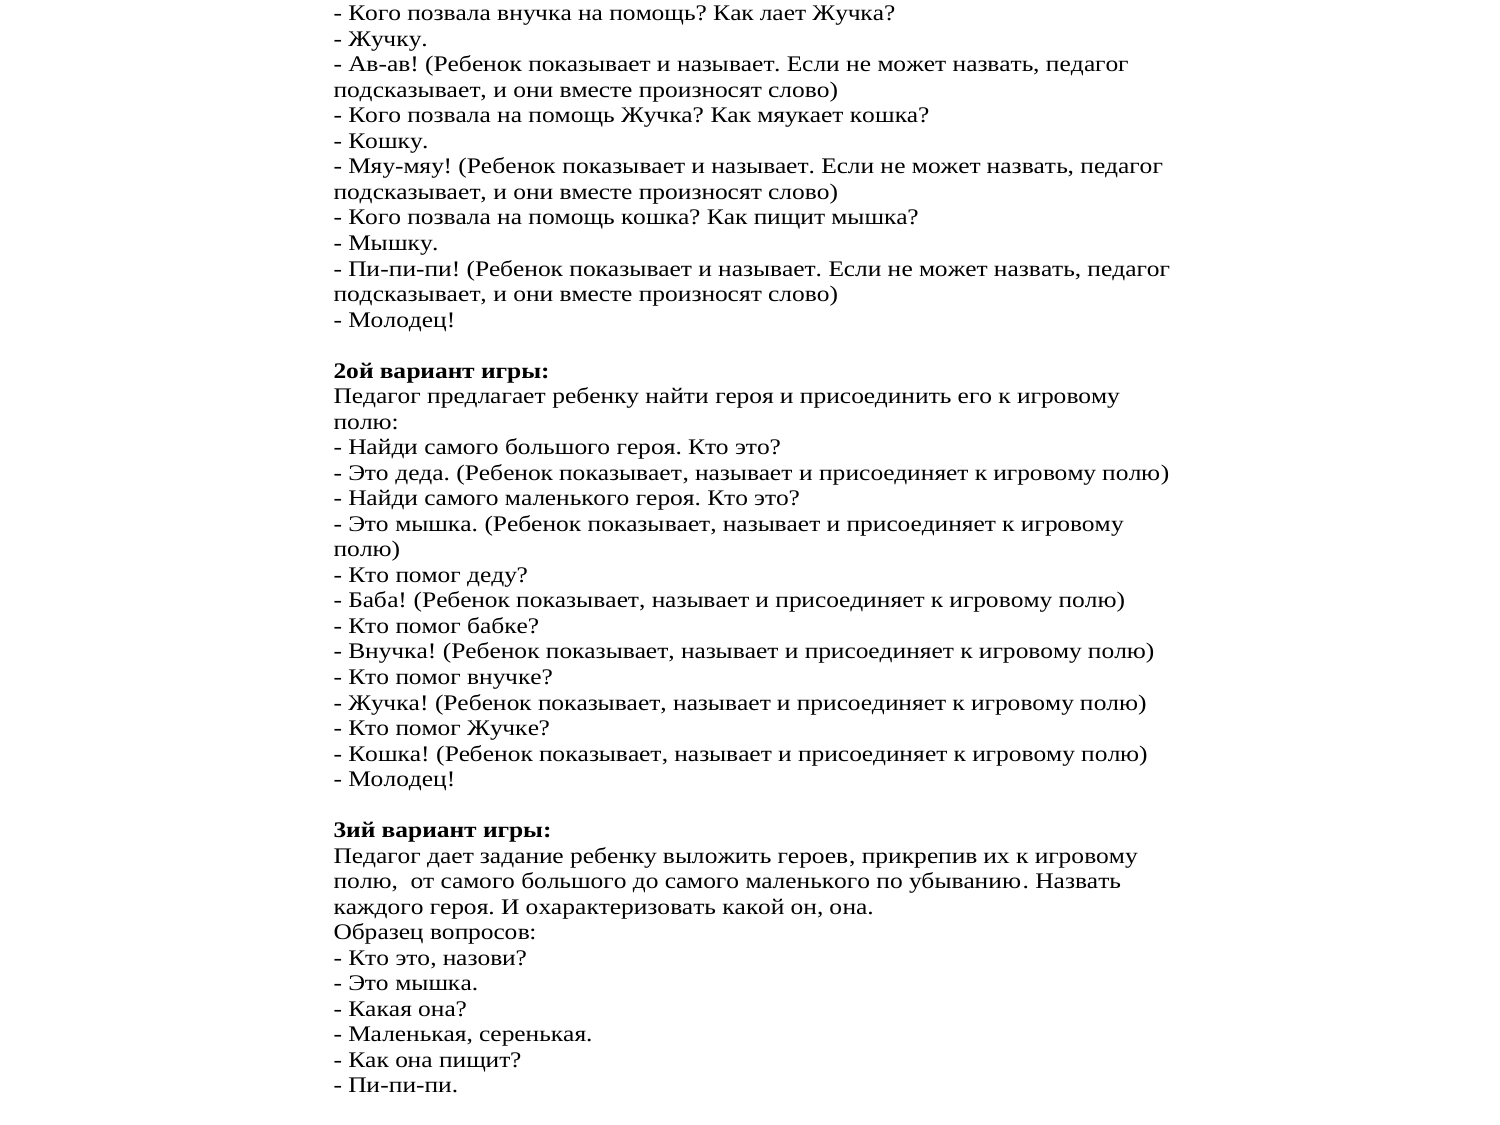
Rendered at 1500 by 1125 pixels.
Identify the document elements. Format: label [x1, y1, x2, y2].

picture [333, 0, 1181, 1125]
